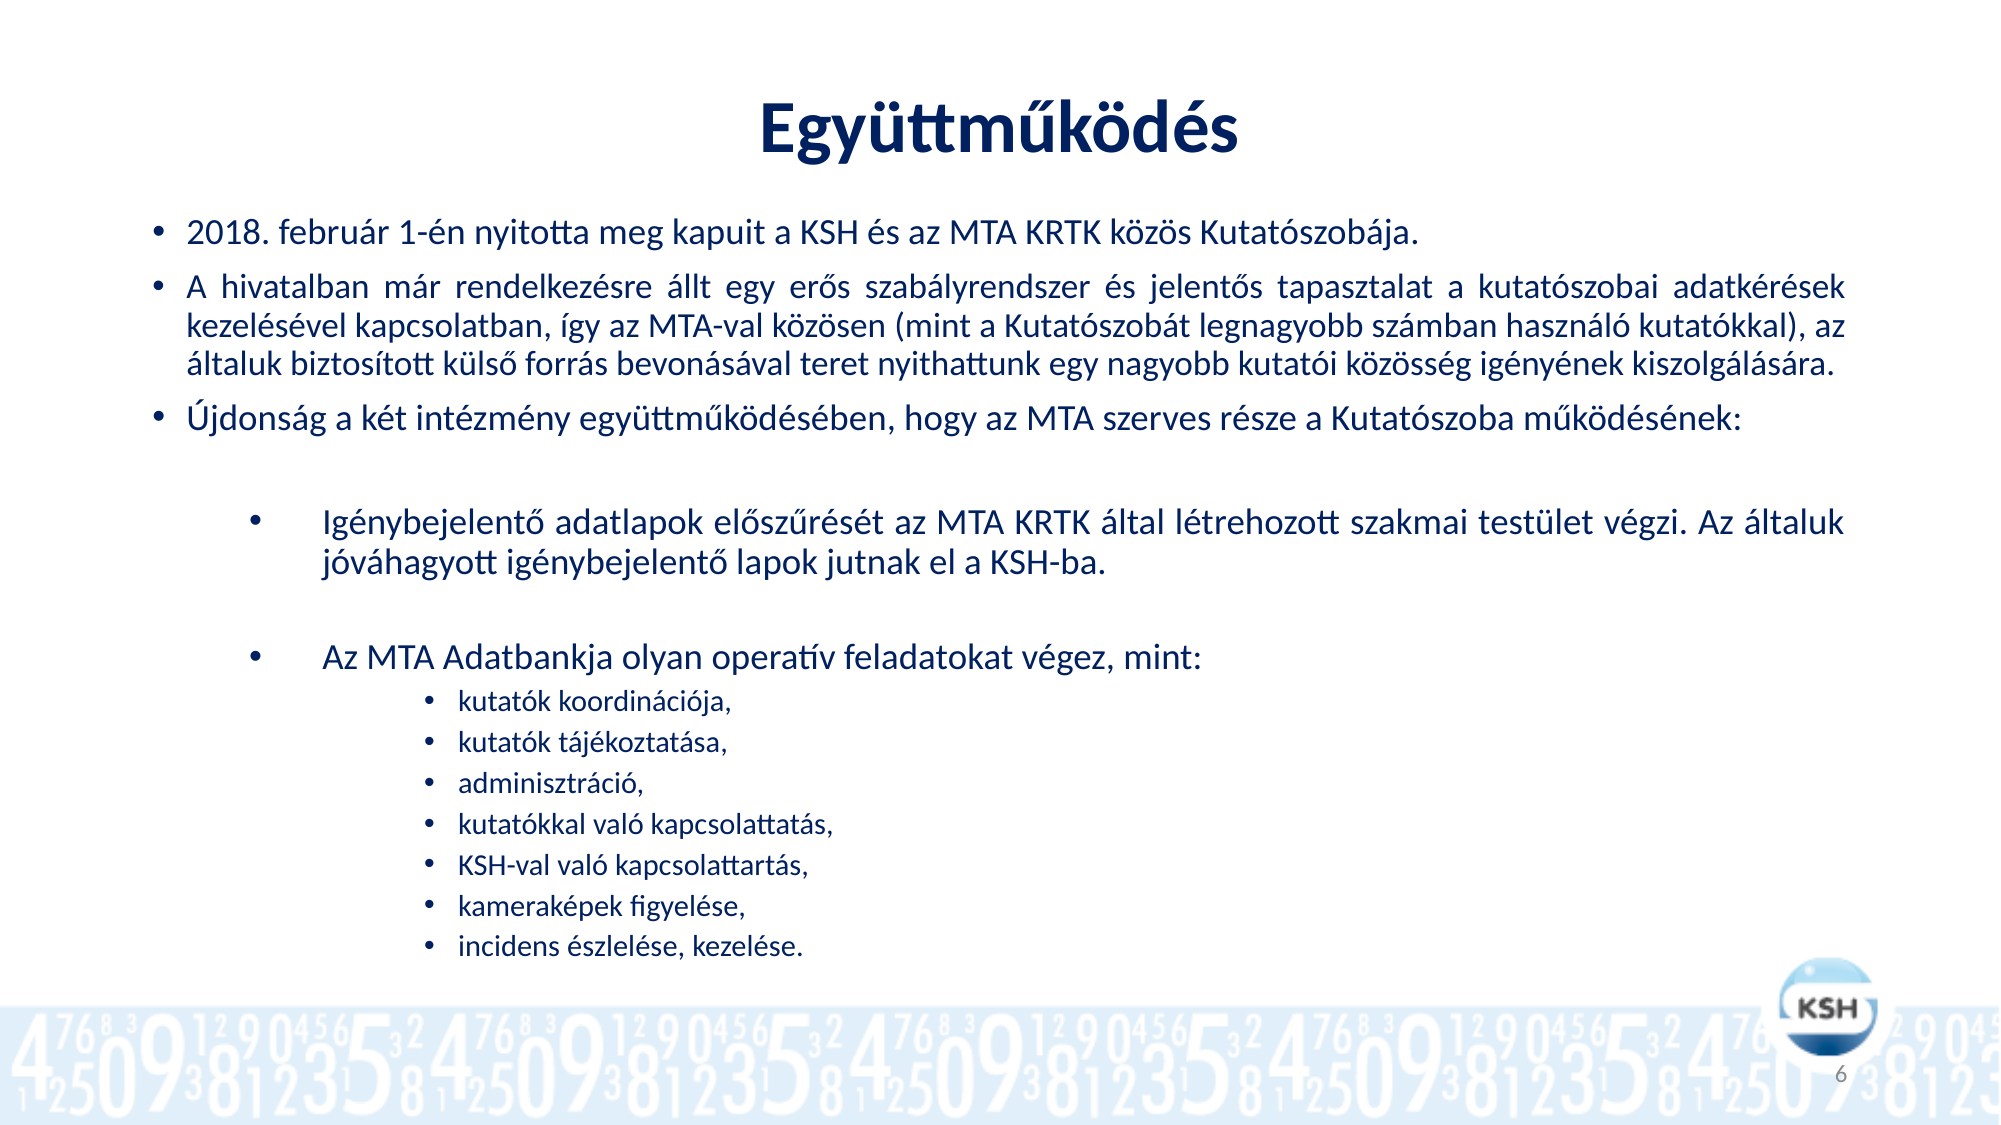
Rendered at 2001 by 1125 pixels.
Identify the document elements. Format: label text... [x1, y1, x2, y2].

list 2018. február 1-én nyitotta meg kapuit a KSH és az MTA KRTK közös Kutatószobája. A hivatalban már rendelkezésre állt egy erős szabályrendszer és jelentős tapasztalat a kutatószobai adatkérések kezelésével kapcsolatban, így az MTA-val közösen (mint a Kutatószobát legnagyobb számban használó kutatókkal), az általuk biztosított külső forrás bevonásával teret nyithattunk egy nagyobb kutatói közösség igényének kiszolgálására. Újdonság a két intézmény együttműködésében, hogy az MTA szerves része a Kutatószoba működésének: Igénybejelentő adatlapok előszűrését az MTA KRTK által létrehozott szakmai testület végzi. Az általuk jóváhagyott igénybejelentő lapok jutnak el a KSH-ba. Az MTA Adatbankja olyan operatív feladatokat végez, mint: kutatók koordinációja, kutatók tájékoztatása, adminisztráció, kutatókkal való kapcsolattatás, KSH-val való kapcsolattartás, kameraképek figyelése, incidens észlelése, kezelése. [137, 166, 1863, 1003]
title Együttműködés [137, 59, 1863, 166]
picture [0, 0, 2001, 1125]
slide_number 6 [1412, 1042, 1863, 1103]
